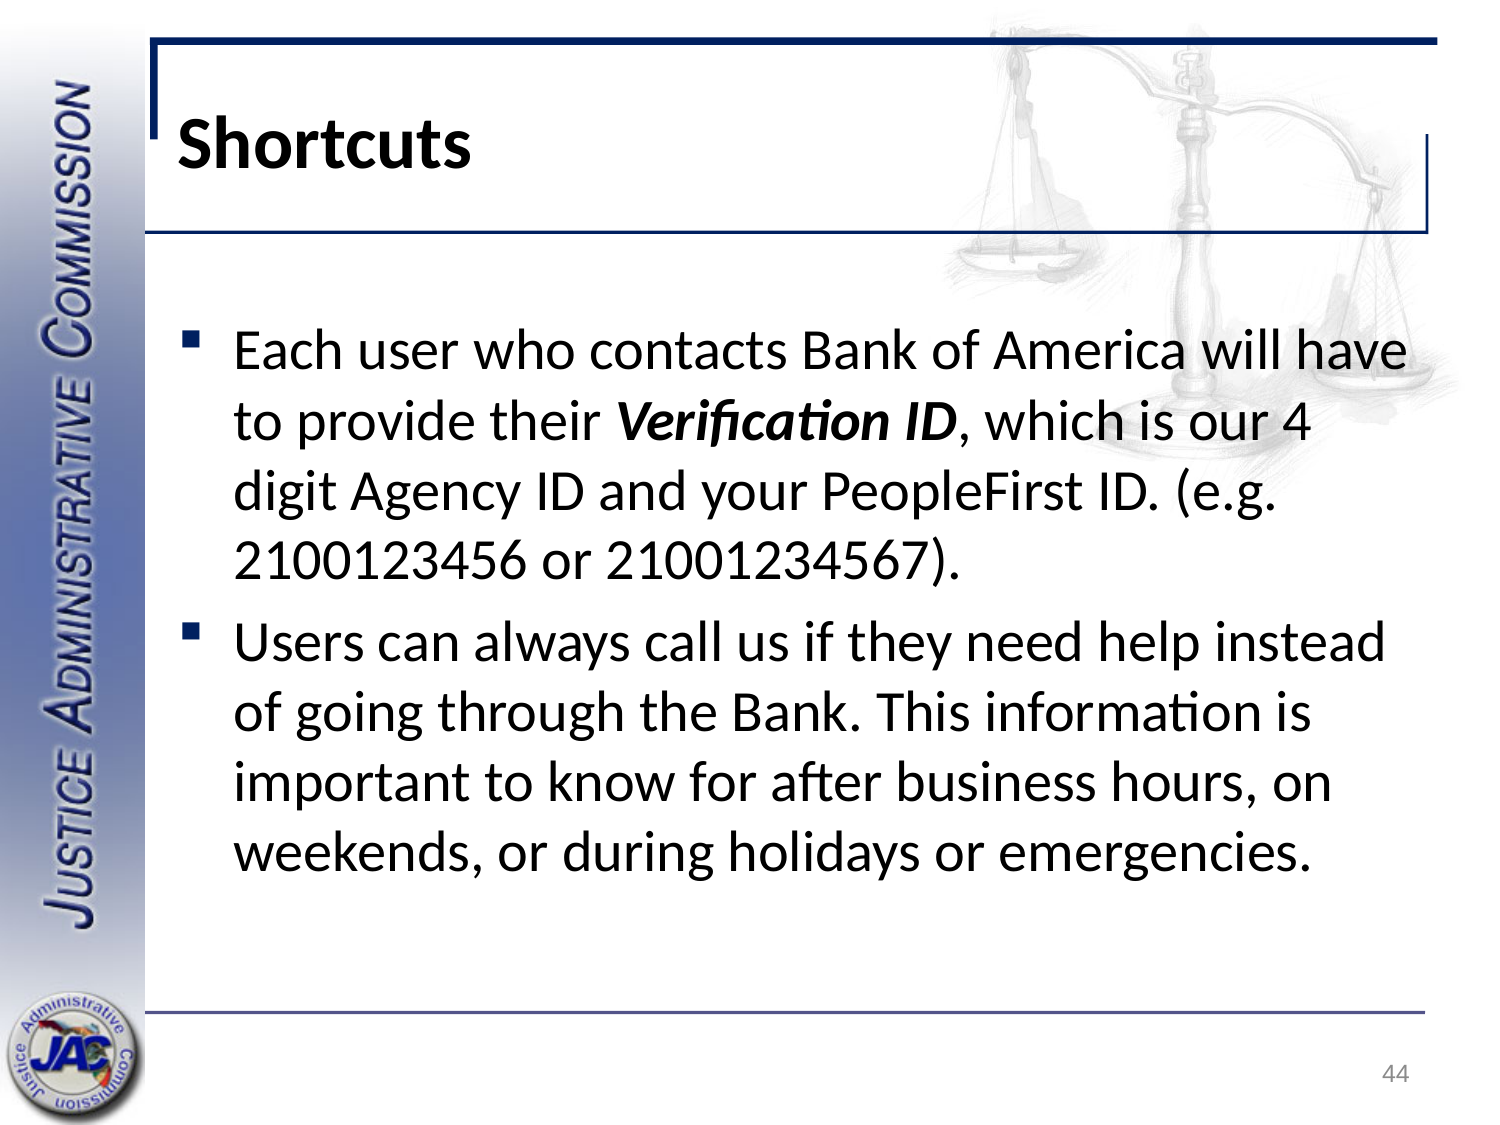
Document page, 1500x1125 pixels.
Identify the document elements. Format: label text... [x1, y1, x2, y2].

picture [0, 0, 145, 1125]
picture [912, 0, 1500, 524]
slide_number 44 [1074, 1042, 1425, 1103]
title Shortcuts [162, 44, 1426, 233]
list Each user who contacts Bank of America will have to provide their Verification ID, which is our 4 digit Agency ID and your PeopleFirst ID. (e.g. 2100123456 or 21001234567). Users can always call us if they need help instead of going through the Bank. This information is important to know for after business hours, on weekends, or during holidays or emergencies. [162, 262, 1426, 1006]
